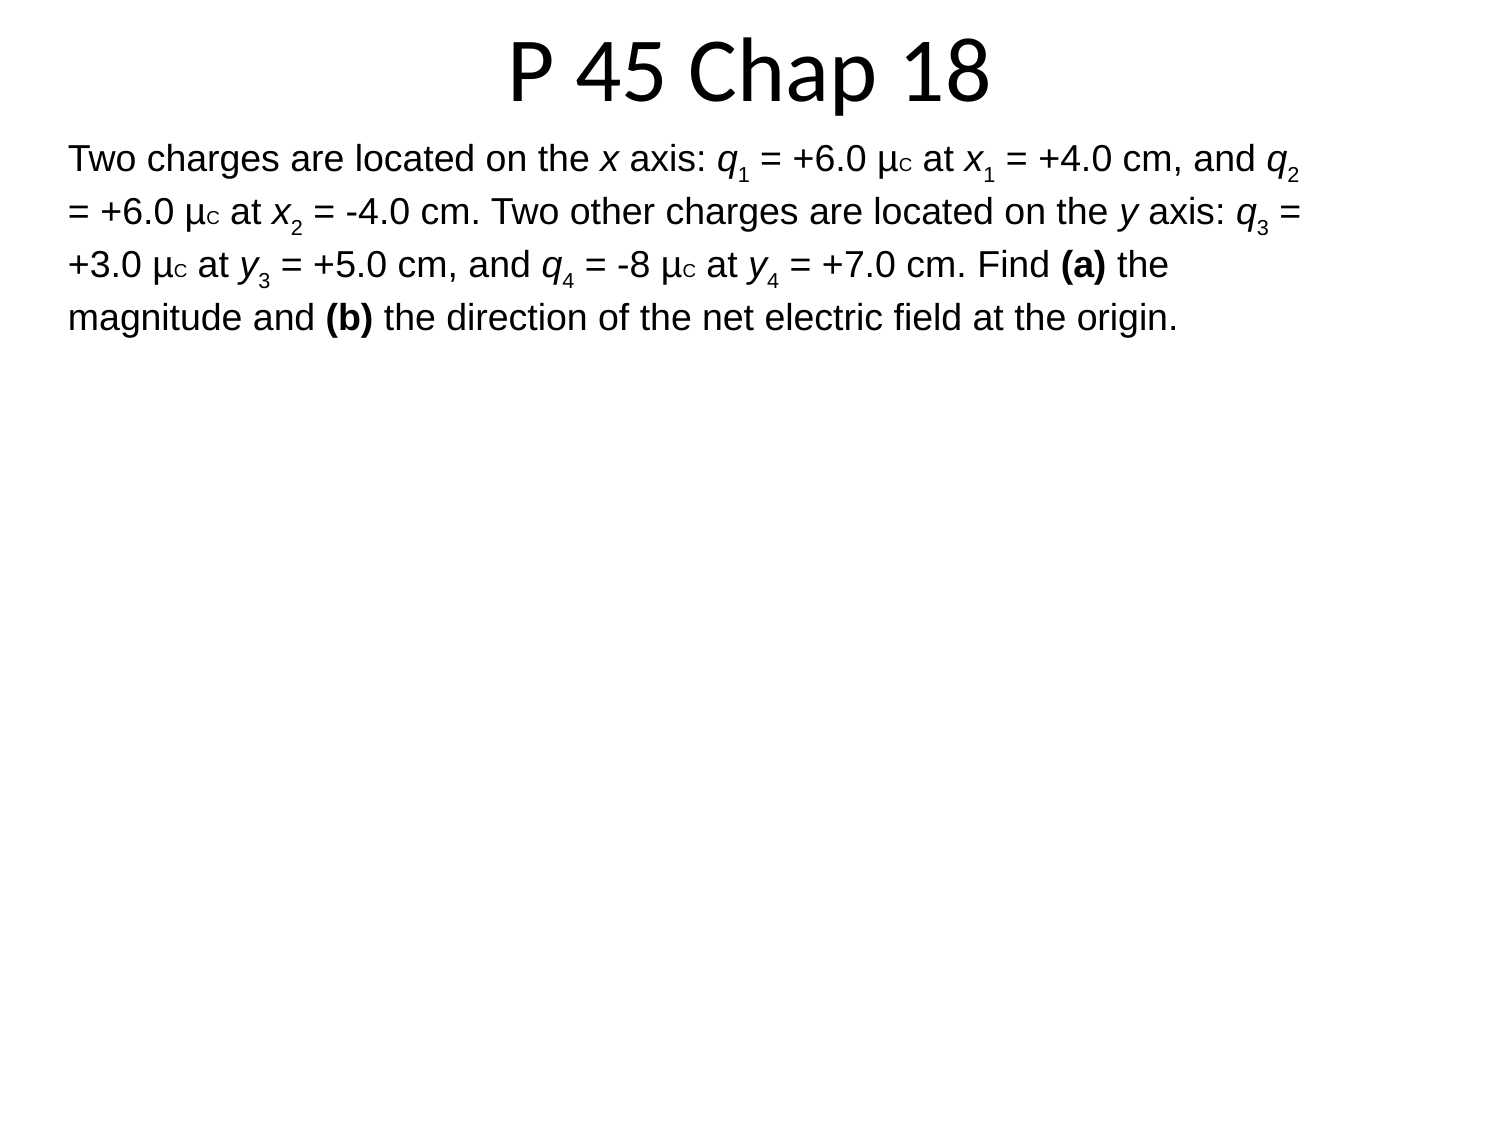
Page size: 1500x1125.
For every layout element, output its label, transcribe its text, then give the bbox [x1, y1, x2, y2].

title P 45 Chap 18 [75, 0, 1425, 159]
text_box Two charges are located on the x axis: q1 = +6.0 µC at x1 = +4.0 cm, and q2 = +6.0 µC at x2 = -4.0 cm. Two other charges are located on the y axis: q3 = +3.0 µC at y3 = +5.0 cm, and q4 = -8 µC at y4 = +7.0 cm. Find (a) the magnitude and (b) the direction of the net electric field at the origin. [52, 126, 1328, 346]
